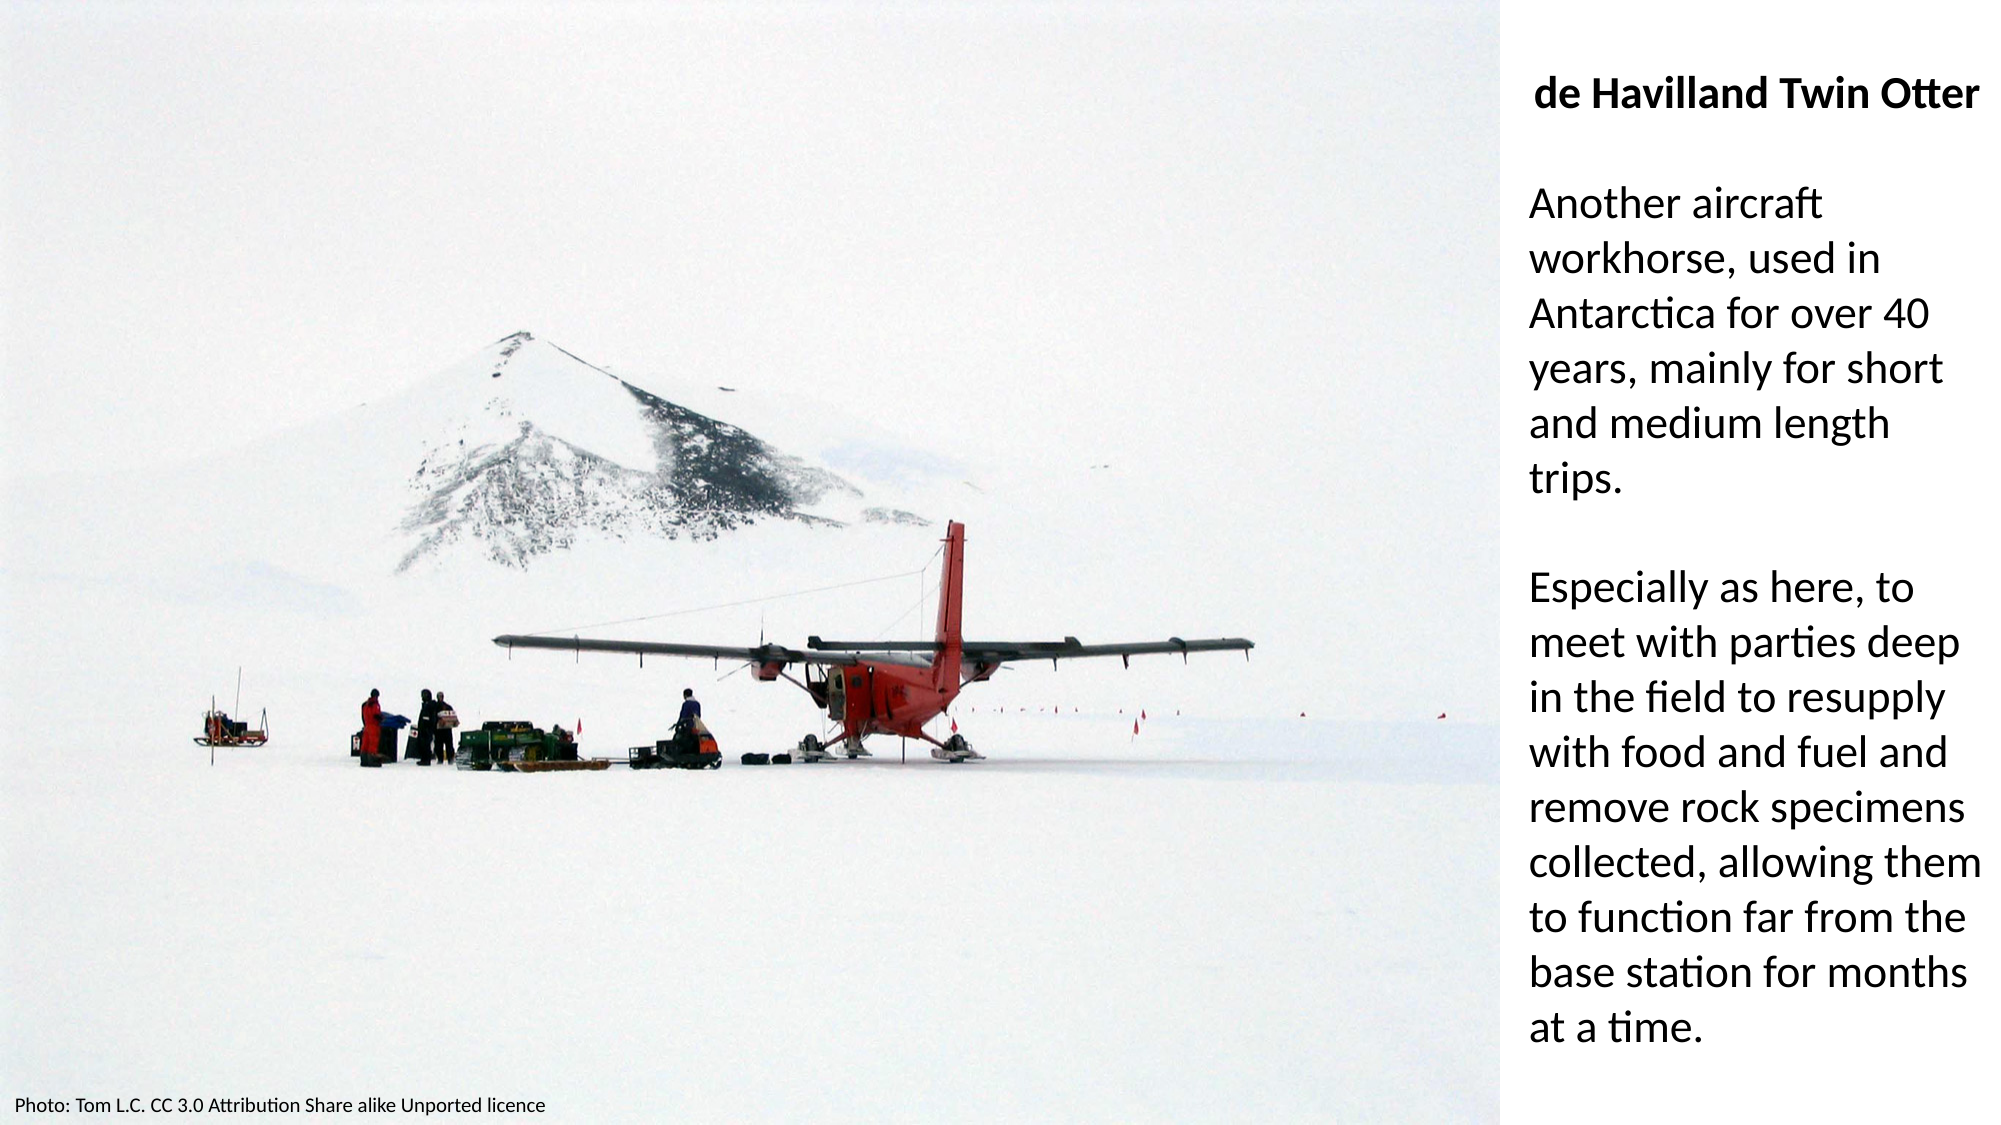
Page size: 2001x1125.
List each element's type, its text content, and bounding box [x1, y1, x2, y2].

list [0, 0, 1500, 1125]
text_box de Havilland Twin Otter Another aircraft workhorse, used in Antarctica for over 40 years, mainly for short and medium length trips. Especially as here, to meet with parties deep in the field to resupply with food and fuel and remove rock specimens collected, allowing them to function far from the base station for months at a time. [1514, 0, 2000, 1060]
